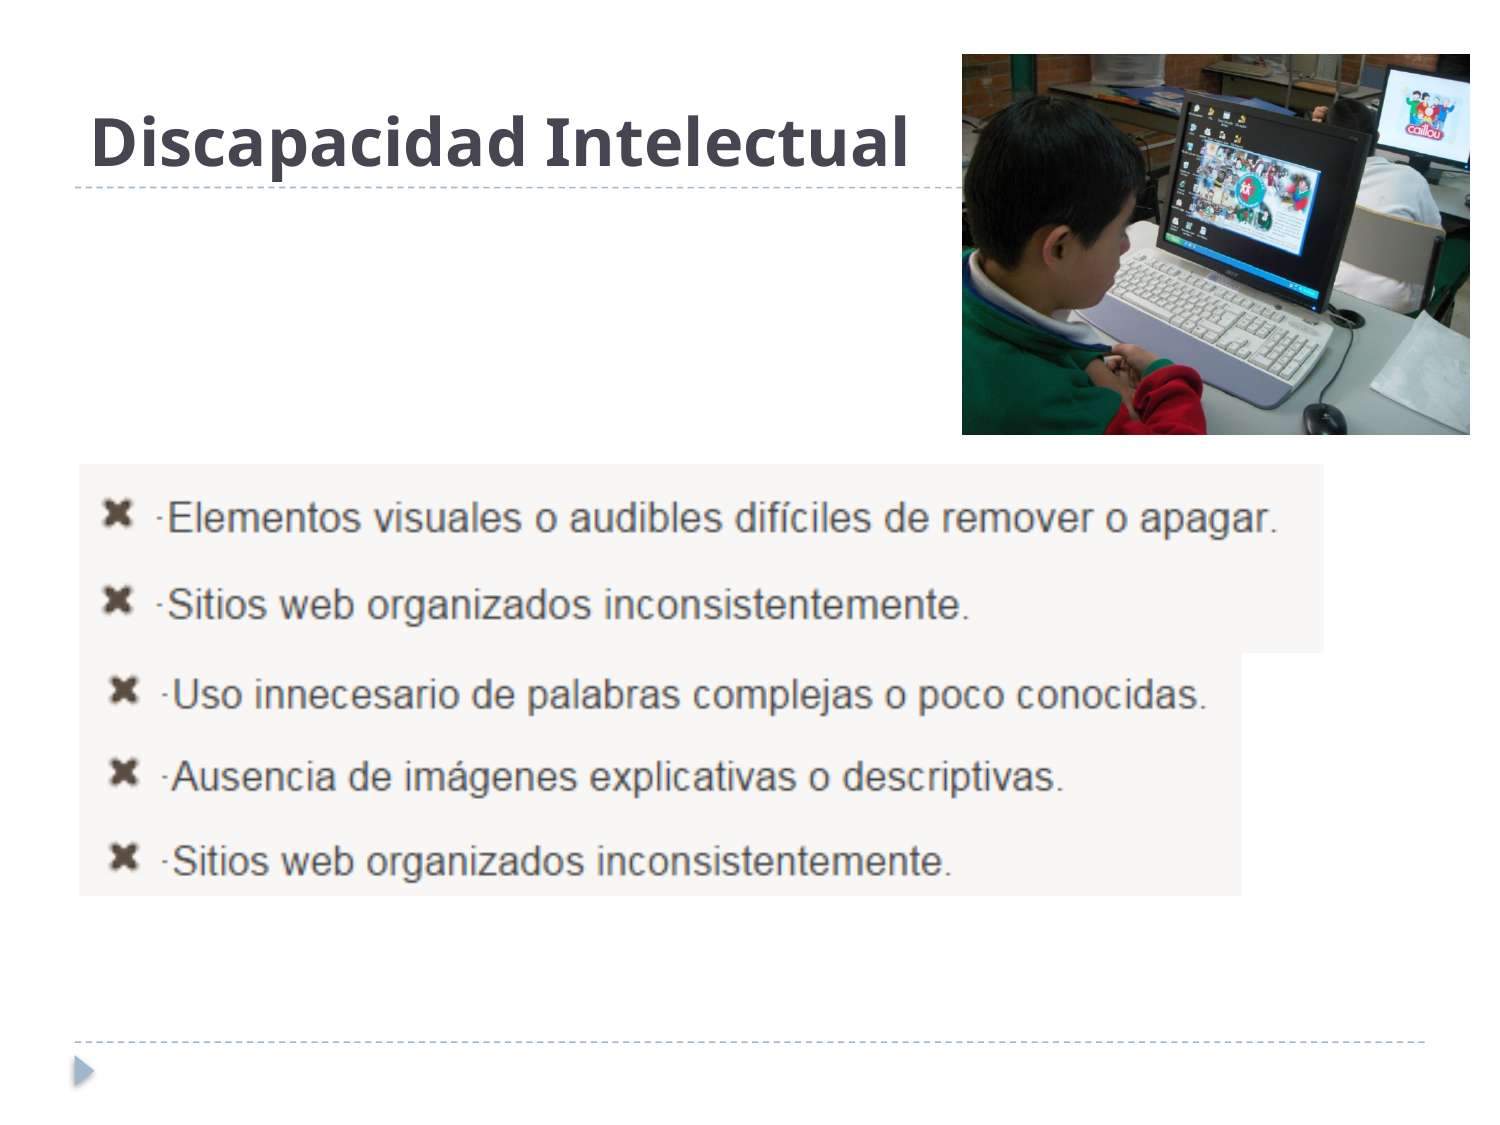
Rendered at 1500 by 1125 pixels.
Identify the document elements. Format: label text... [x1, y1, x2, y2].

picture [79, 464, 1324, 654]
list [79, 665, 1243, 896]
picture [962, 54, 1470, 436]
title Discapacidad Intelectual [75, 24, 1425, 188]
